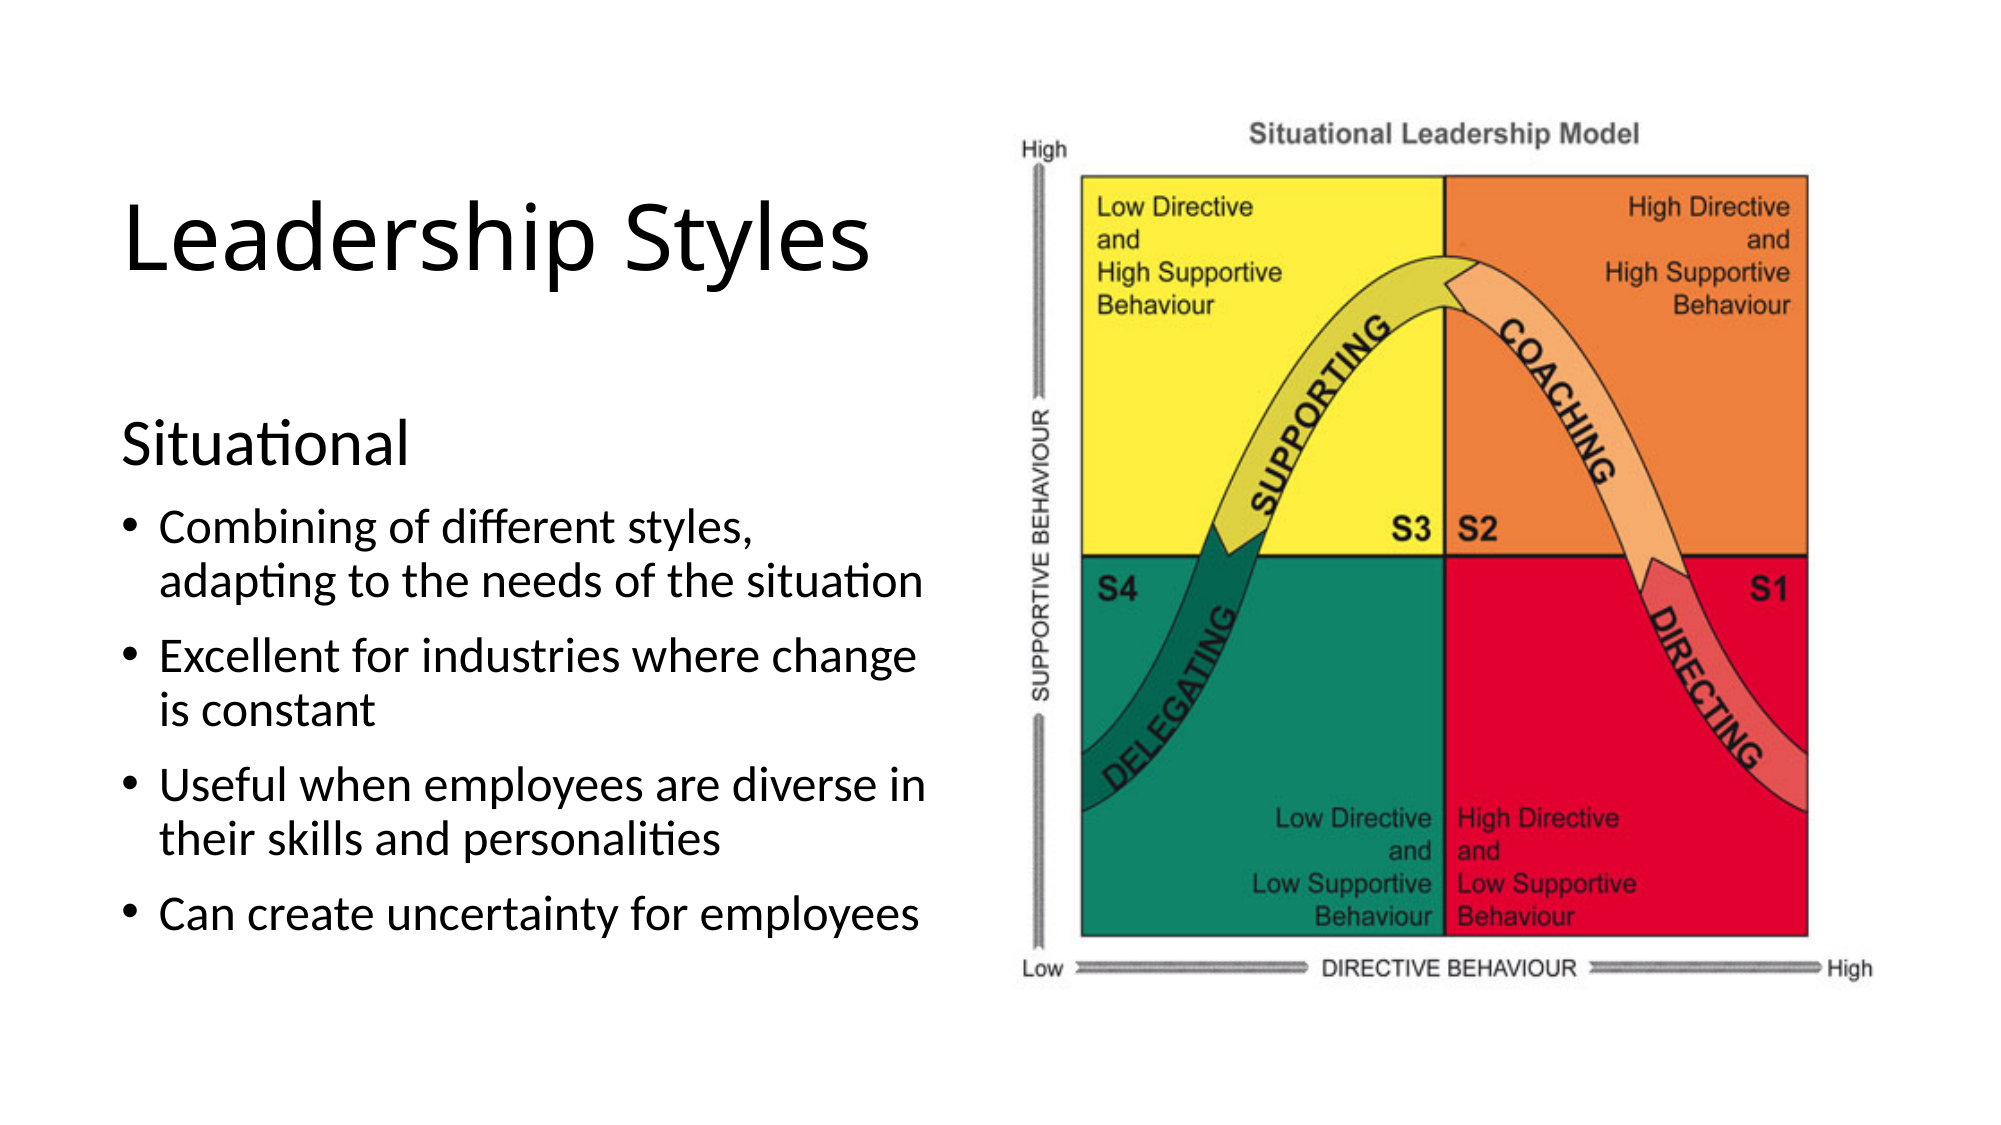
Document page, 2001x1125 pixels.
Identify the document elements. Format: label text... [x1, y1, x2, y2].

picture [999, 104, 1895, 1020]
title Leadership Styles [106, 103, 948, 379]
list Situational Combining of different styles, adapting to the needs of the situation Excellent for industries where change is constant Useful when employees are diverse in their skills and personalities Can create uncertainty for employees [106, 399, 948, 1021]
